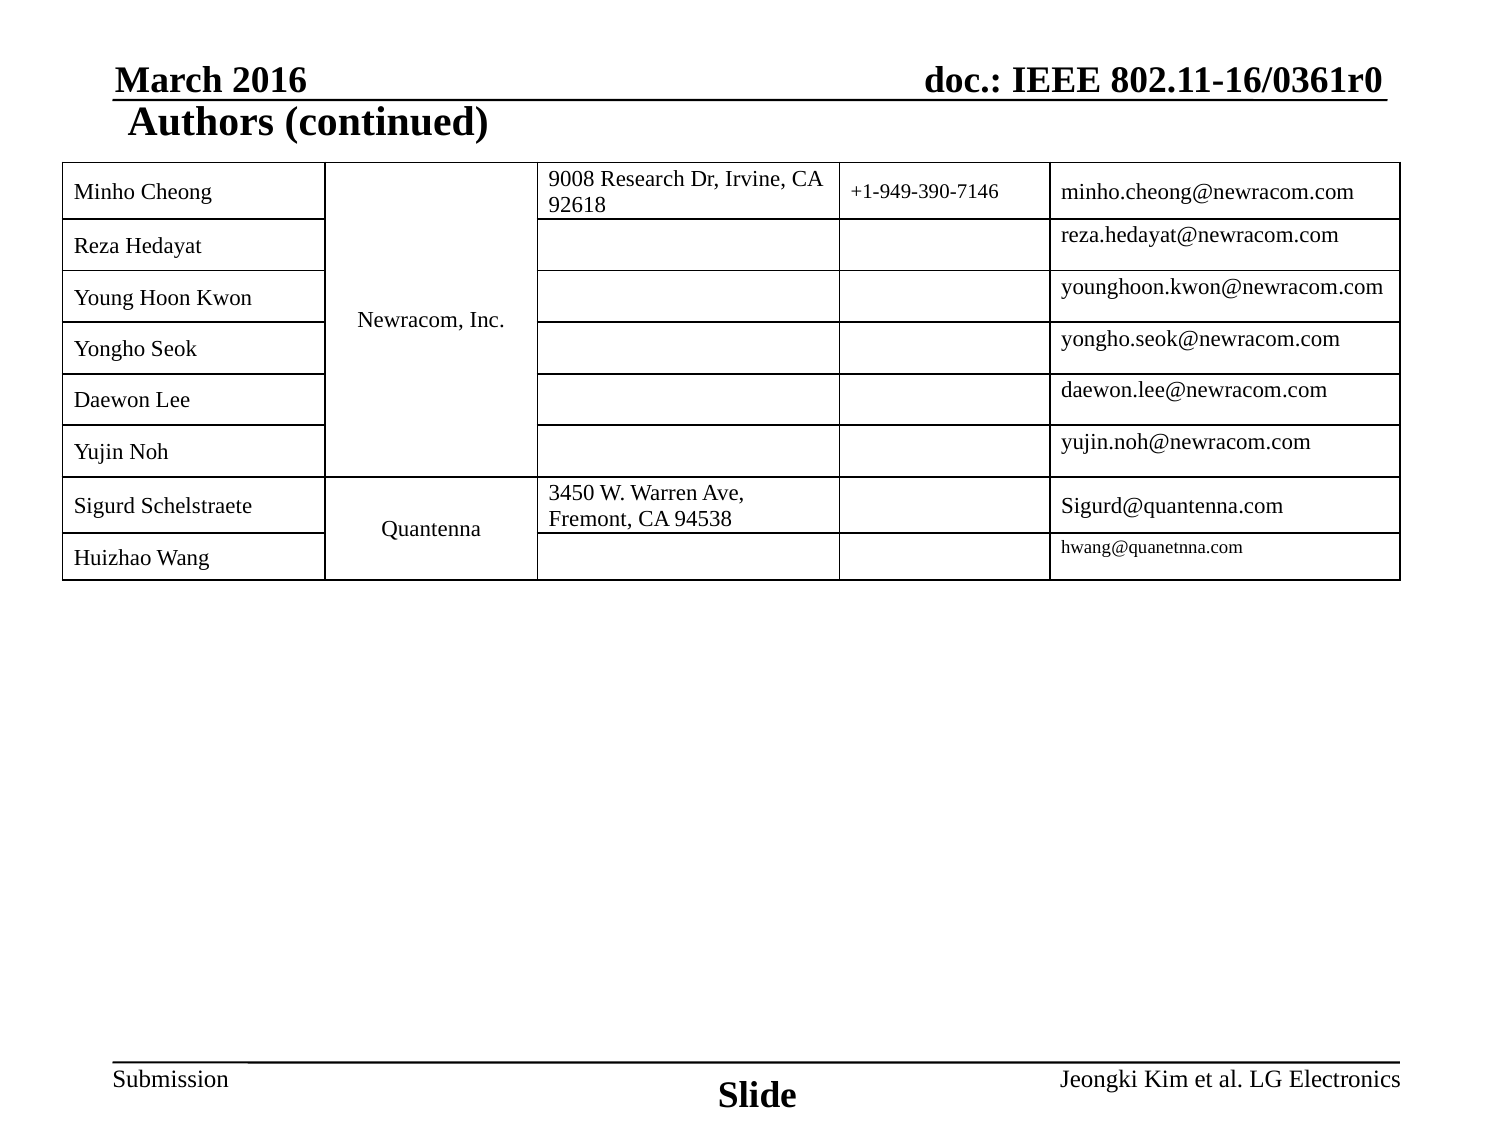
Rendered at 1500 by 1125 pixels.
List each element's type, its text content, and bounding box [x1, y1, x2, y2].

table_cell daewon.lee@newracom.com [1051, 375, 1399, 424]
table_header Quantenna [326, 478, 537, 579]
table_cell Reza Hedayat [63, 220, 324, 270]
table_cell [538, 271, 839, 321]
table_header [840, 478, 1049, 532]
table_cell younghoon.kwon@newracom.com [1051, 271, 1399, 321]
footer Jeongki Kim et al. LG Electronics [1048, 1061, 1402, 1093]
table_header 9008 Research Dr, Irvine, CA 92618 [538, 163, 839, 218]
table_cell Young Hoon Kwon [63, 271, 324, 321]
table_cell yongho.seok@newracom.com [1051, 323, 1399, 373]
slide_number Slide 10 [713, 1069, 802, 1101]
table_header minho.cheong@newracom.com [1051, 163, 1399, 218]
table_cell [538, 534, 839, 579]
table_cell [538, 220, 839, 270]
table_cell [840, 220, 1049, 270]
table_header 3450 W. Warren Ave, Fremont, CA 94538 [538, 478, 839, 532]
table_cell [840, 323, 1049, 373]
table_cell [840, 426, 1049, 476]
table_header +1-949-390-7146 [840, 163, 1049, 218]
text_box March 2016 [115, 54, 308, 100]
table_cell [538, 426, 839, 476]
table_cell hwang@quanetnna.com [1051, 534, 1399, 579]
table_cell [538, 375, 839, 424]
table_header Sigurd@quantenna.com [1051, 478, 1399, 532]
table_cell [840, 375, 1049, 424]
table_cell Yujin Noh [63, 426, 324, 476]
table_cell Yongho Seok [63, 323, 324, 373]
table_cell [840, 534, 1049, 579]
table_header Minho Cheong [63, 163, 324, 218]
table_cell Daewon Lee [63, 375, 324, 424]
table_cell [538, 323, 839, 373]
table_cell Huizhao Wang [63, 534, 324, 579]
title Authors (continued) [112, 99, 1388, 138]
table_cell [840, 271, 1049, 321]
table_cell reza.hedayat@newracom.com [1051, 220, 1399, 270]
table_cell yujin.noh@newracom.com [1051, 426, 1399, 476]
table_header Sigurd Schelstraete [63, 478, 324, 532]
table_header Newracom, Inc. [326, 163, 537, 476]
